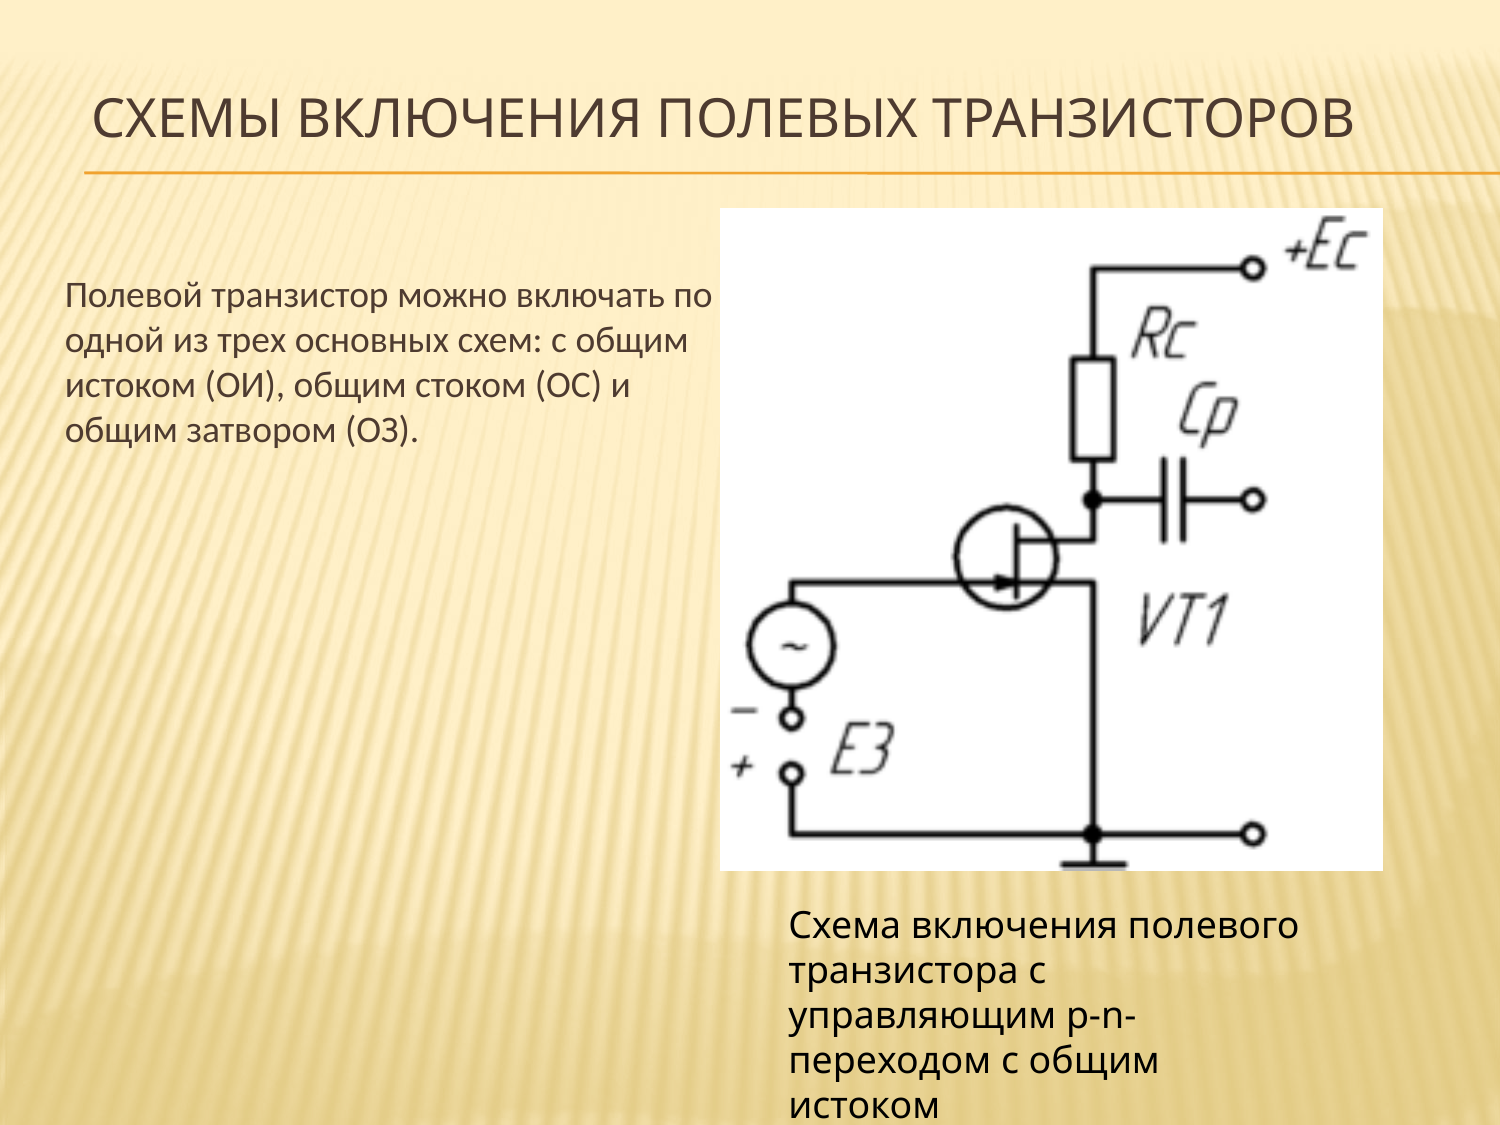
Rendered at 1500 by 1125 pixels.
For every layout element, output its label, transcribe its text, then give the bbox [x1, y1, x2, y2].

text_box Схема включения полевого транзистора с управляющим p-n-переходом с общим истоком [773, 893, 1329, 1125]
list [719, 207, 1383, 871]
list Полевой транзистор можно включать по одной из трех основных схем: с общим истоком (ОИ), общим стоком (ОС) и общим затвором (ОЗ). [50, 262, 738, 1038]
title Схемы включения полевых транзисторов [76, 54, 1427, 243]
